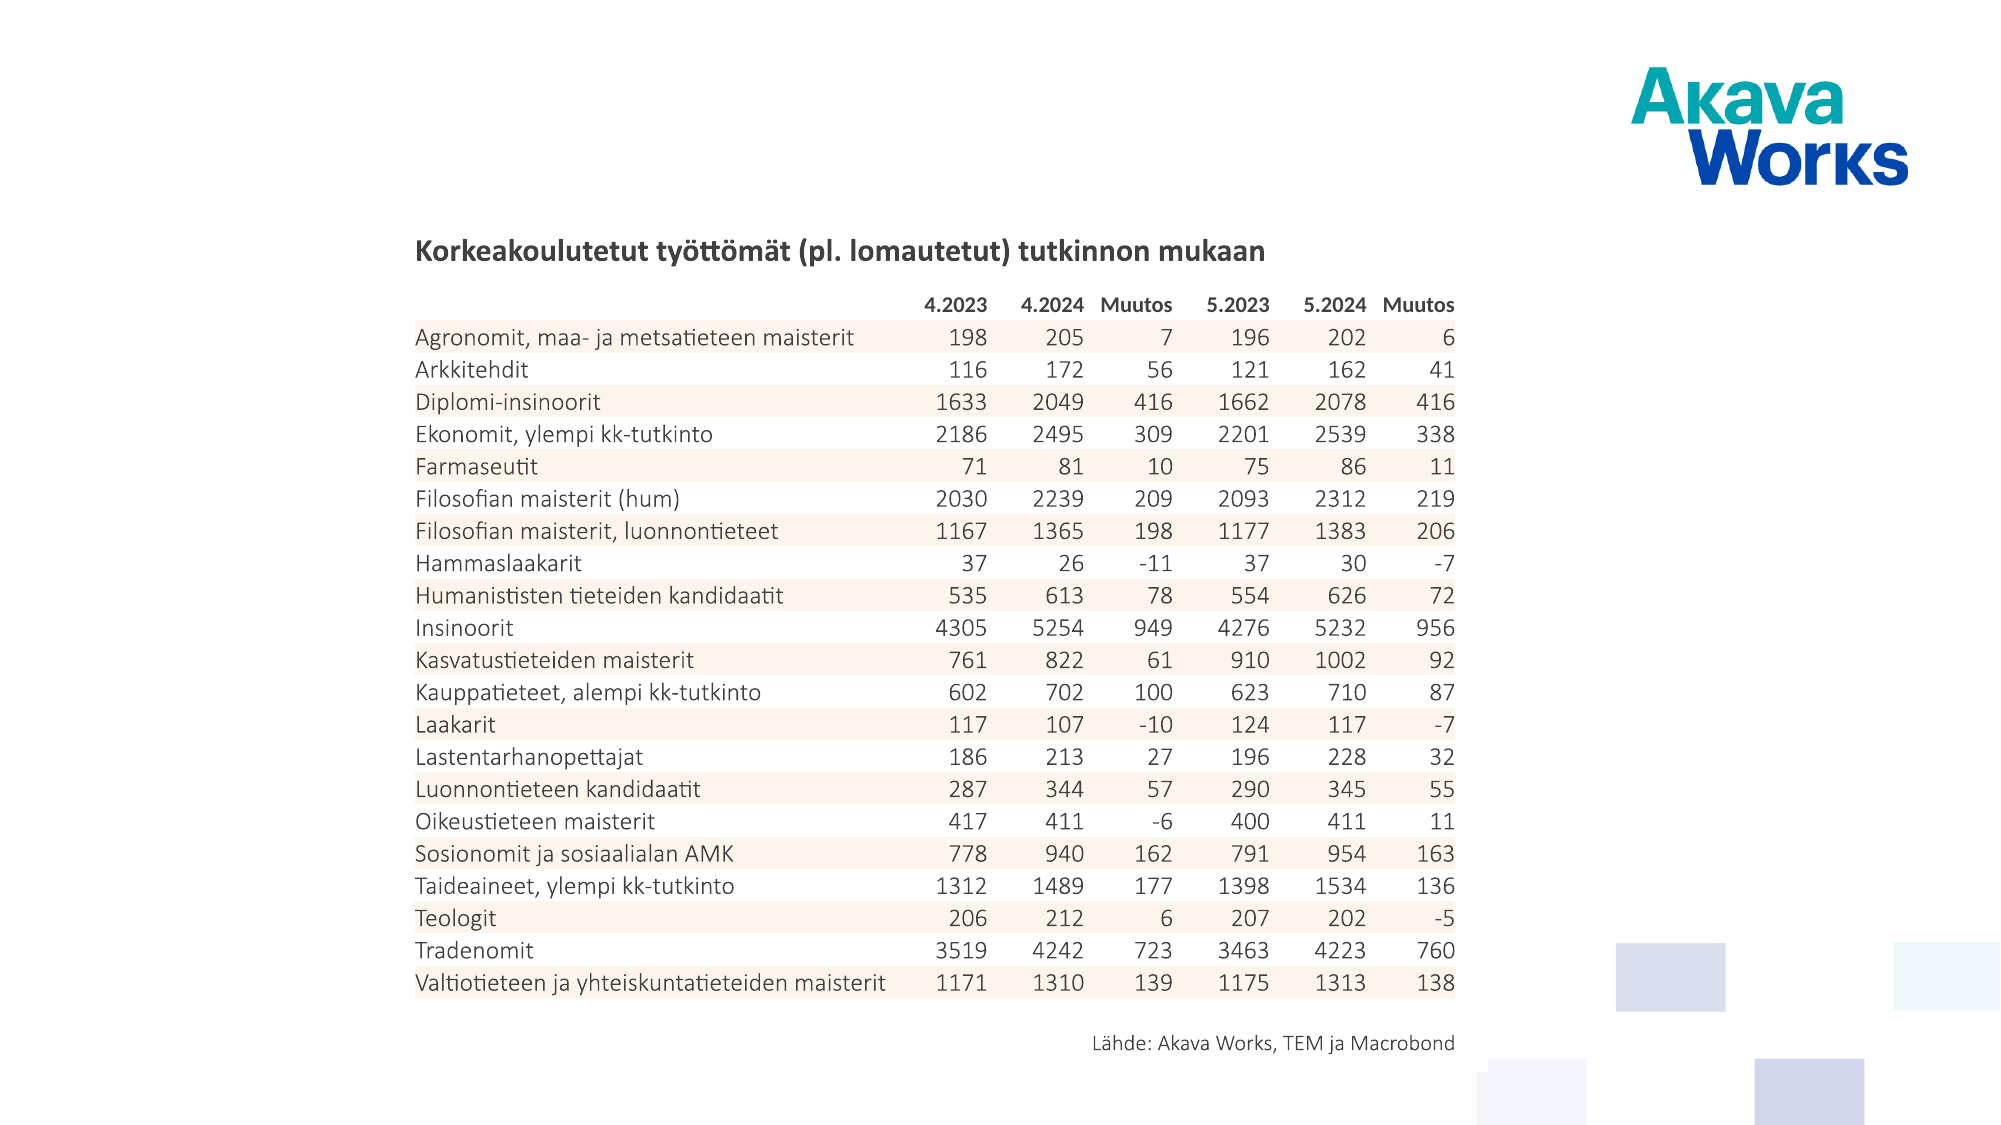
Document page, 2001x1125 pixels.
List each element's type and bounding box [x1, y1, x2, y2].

picture [232, 55, 2000, 1125]
list [382, 217, 1488, 1073]
